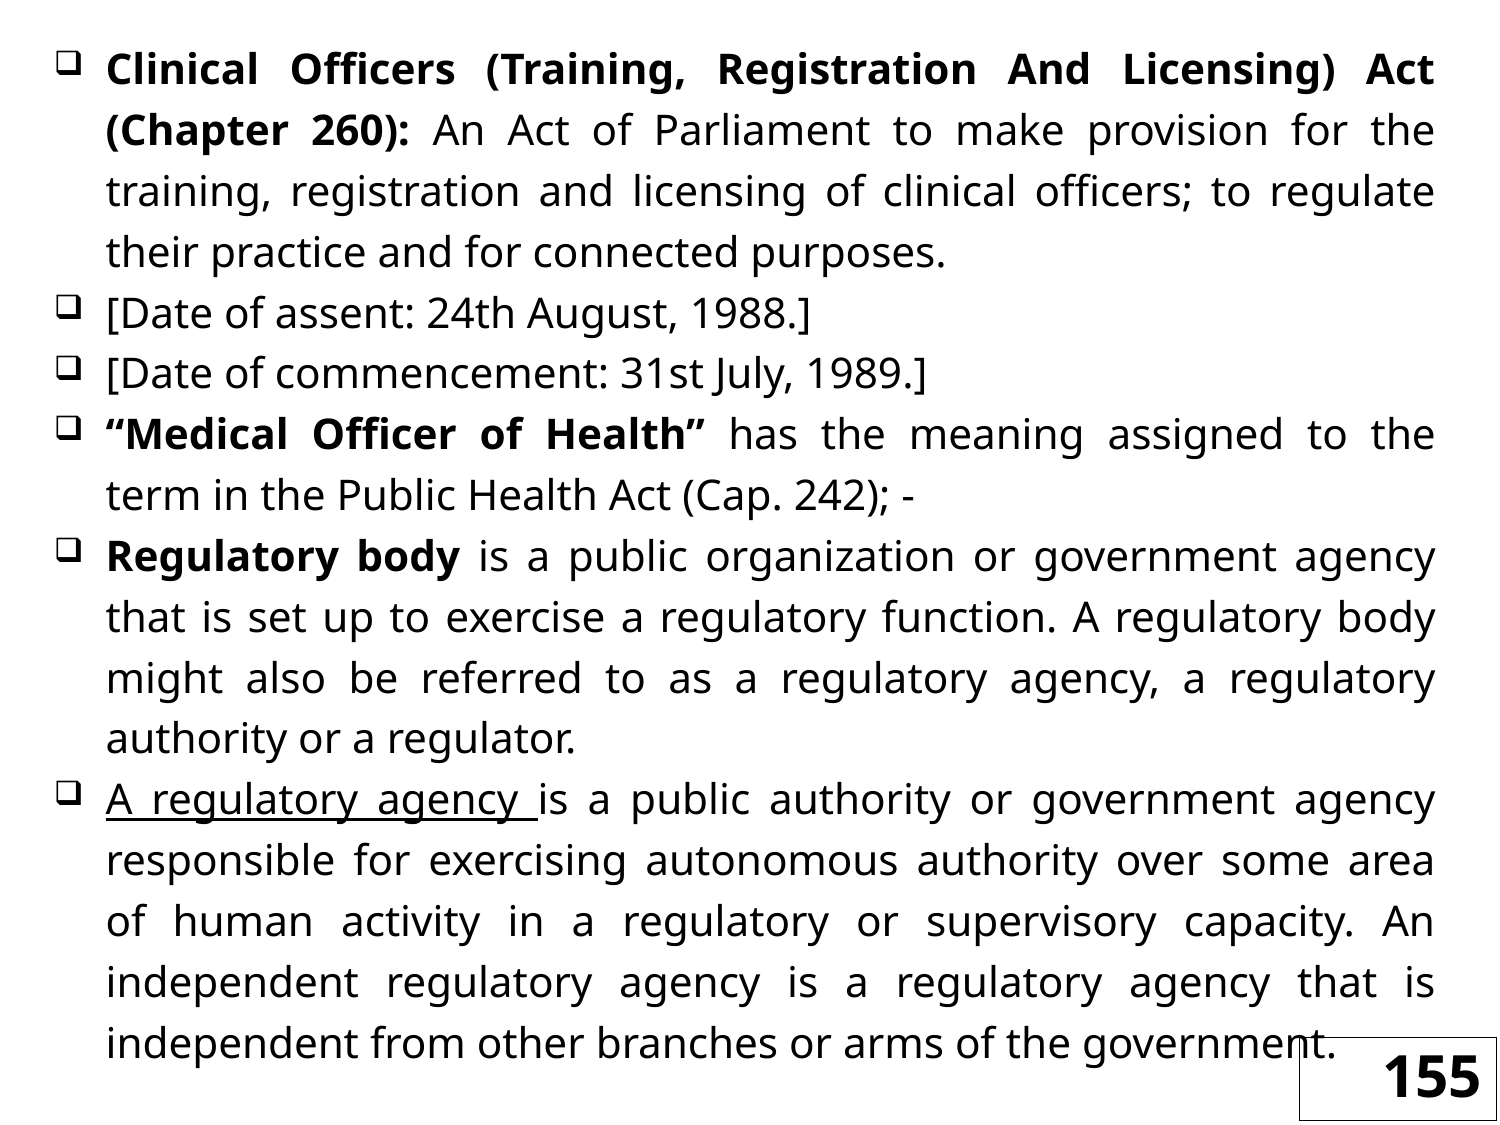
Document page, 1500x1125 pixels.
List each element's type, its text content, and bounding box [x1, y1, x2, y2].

slide_number 155 [1299, 1037, 1497, 1121]
list Clinical Officers (Training, Registration And Licensing) Act (Chapter 260): An Act of Parliament to make provision for the training, registration and licensing of clinical officers; to regulate their practice and for connected purposes. [Date of assent: 24th August, 1988.] [Date of commencement: 31st July, 1989.] “Medical Officer of Health” has the meaning assigned to the term in the Public Health Act (Cap. 242); - Regulatory body is a public organization or government agency that is set up to exercise a regulatory function. A regulatory body might also be referred to as a regulatory agency, a regulatory authority or a regulator. A regulatory agency is a public authority or government agency responsible for exercising autonomous authority over some area of human activity in a regulatory or supervisory capacity. An independent regulatory agency is a regulatory agency that is independent from other branches or arms of the government. [39, 24, 1452, 1097]
